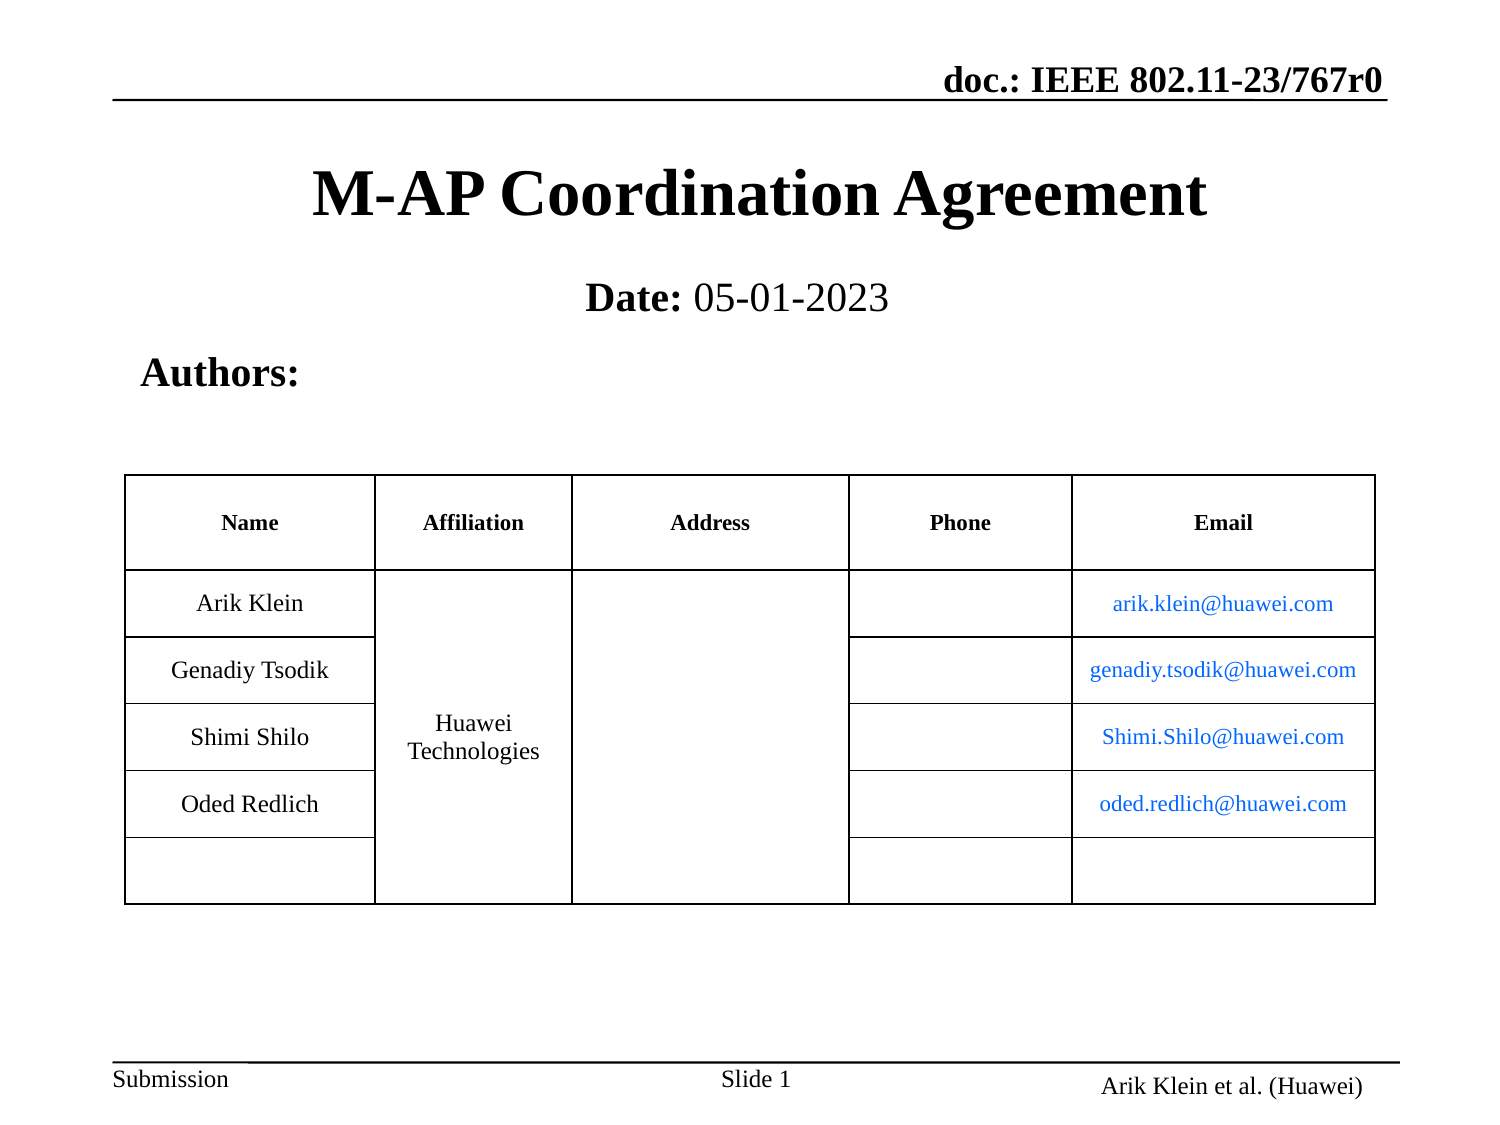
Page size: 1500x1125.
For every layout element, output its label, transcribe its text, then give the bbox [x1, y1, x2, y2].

table_cell Arik Klein [126, 571, 374, 636]
table_header Address [573, 476, 848, 569]
table_cell arik.klein@huawei.com [1073, 571, 1374, 636]
footer Arik Klein et al. (Huawei) [1086, 1062, 1450, 1113]
table_cell Shimi.Shilo@huawei.com [1073, 704, 1374, 770]
table_header Email [1073, 476, 1374, 569]
table_header Affiliation [376, 476, 571, 569]
text_box Authors: [124, 337, 363, 400]
table_cell Shimi Shilo [126, 704, 374, 770]
table_cell Huawei Technologies [376, 571, 571, 903]
table_cell [850, 638, 1071, 703]
table_header Name [126, 476, 374, 569]
table_cell Genadiy Tsodik [126, 638, 374, 703]
table_cell [573, 571, 848, 903]
table_cell [850, 704, 1071, 770]
table_cell [850, 771, 1071, 837]
list Date: 05-01-2023 [99, 262, 1376, 326]
table_cell [850, 838, 1071, 903]
table_cell oded.redlich@huawei.com [1073, 771, 1374, 837]
table_header Phone [850, 476, 1071, 569]
table_cell [1073, 838, 1374, 903]
slide_number Slide 1 [712, 1061, 800, 1093]
table_cell [850, 571, 1071, 636]
table_cell Oded Redlich [126, 771, 374, 837]
table_cell genadiy.tsodik@huawei.com [1073, 638, 1374, 703]
table_cell [126, 838, 374, 903]
title M-AP Coordination Agreement [49, 118, 1488, 244]
